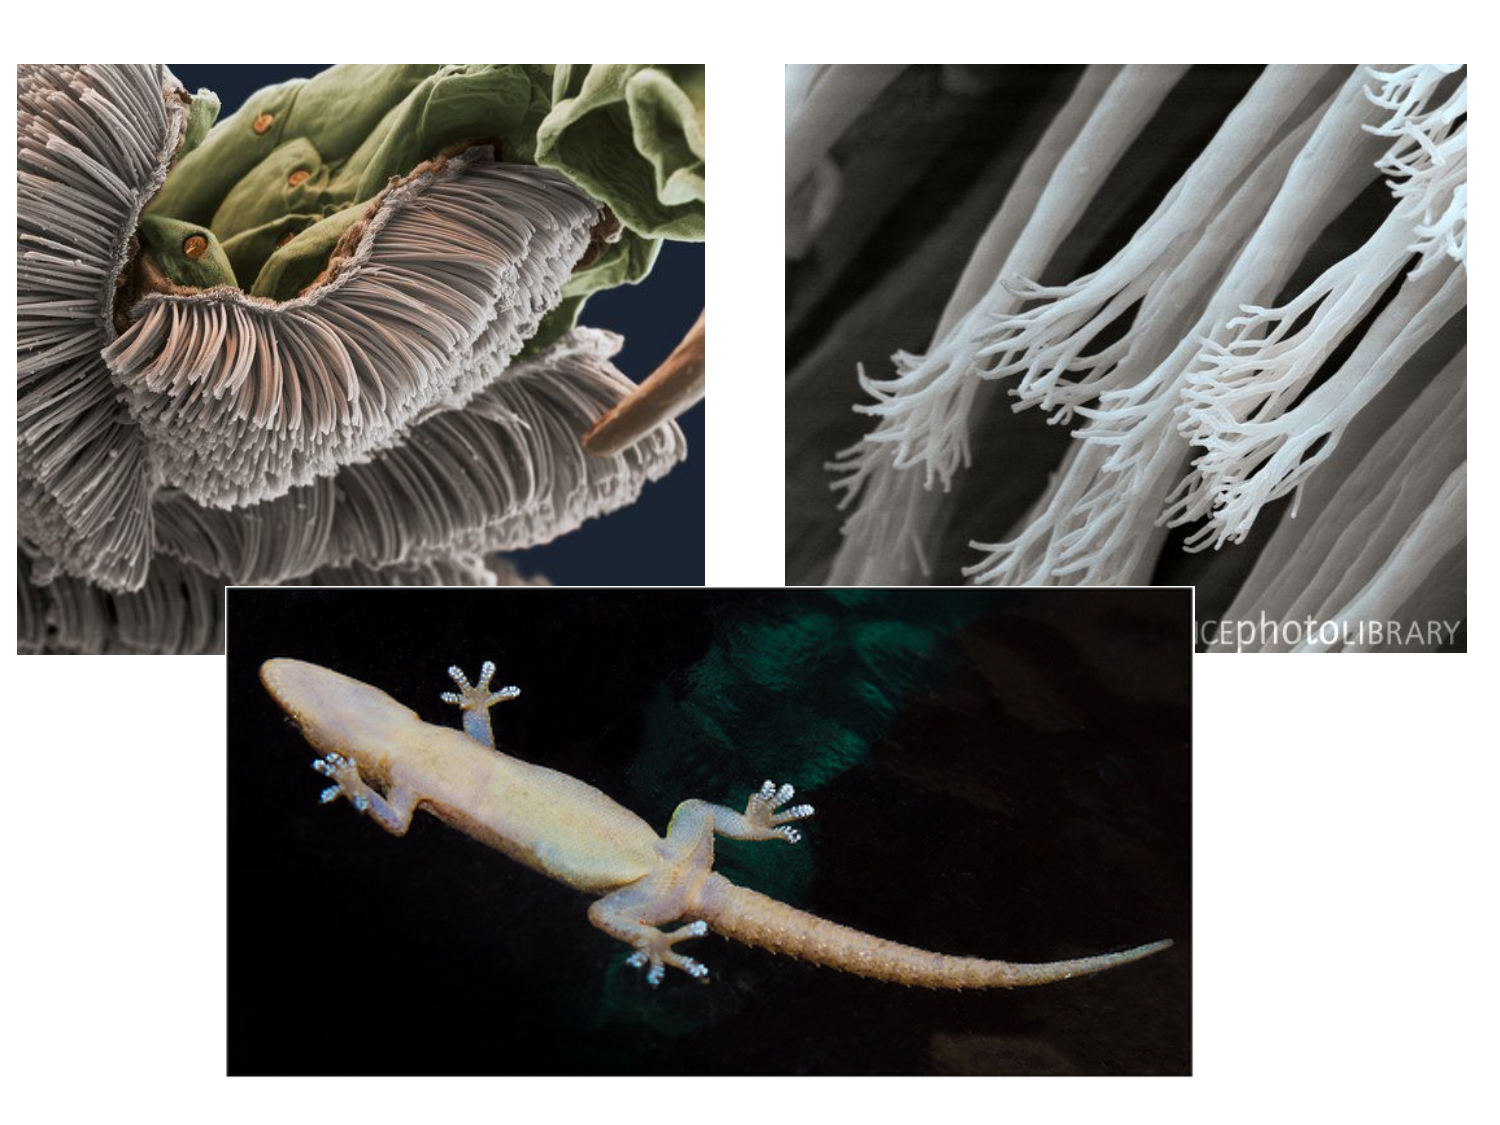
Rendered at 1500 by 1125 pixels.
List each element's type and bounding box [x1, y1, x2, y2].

picture [17, 63, 1467, 1079]
